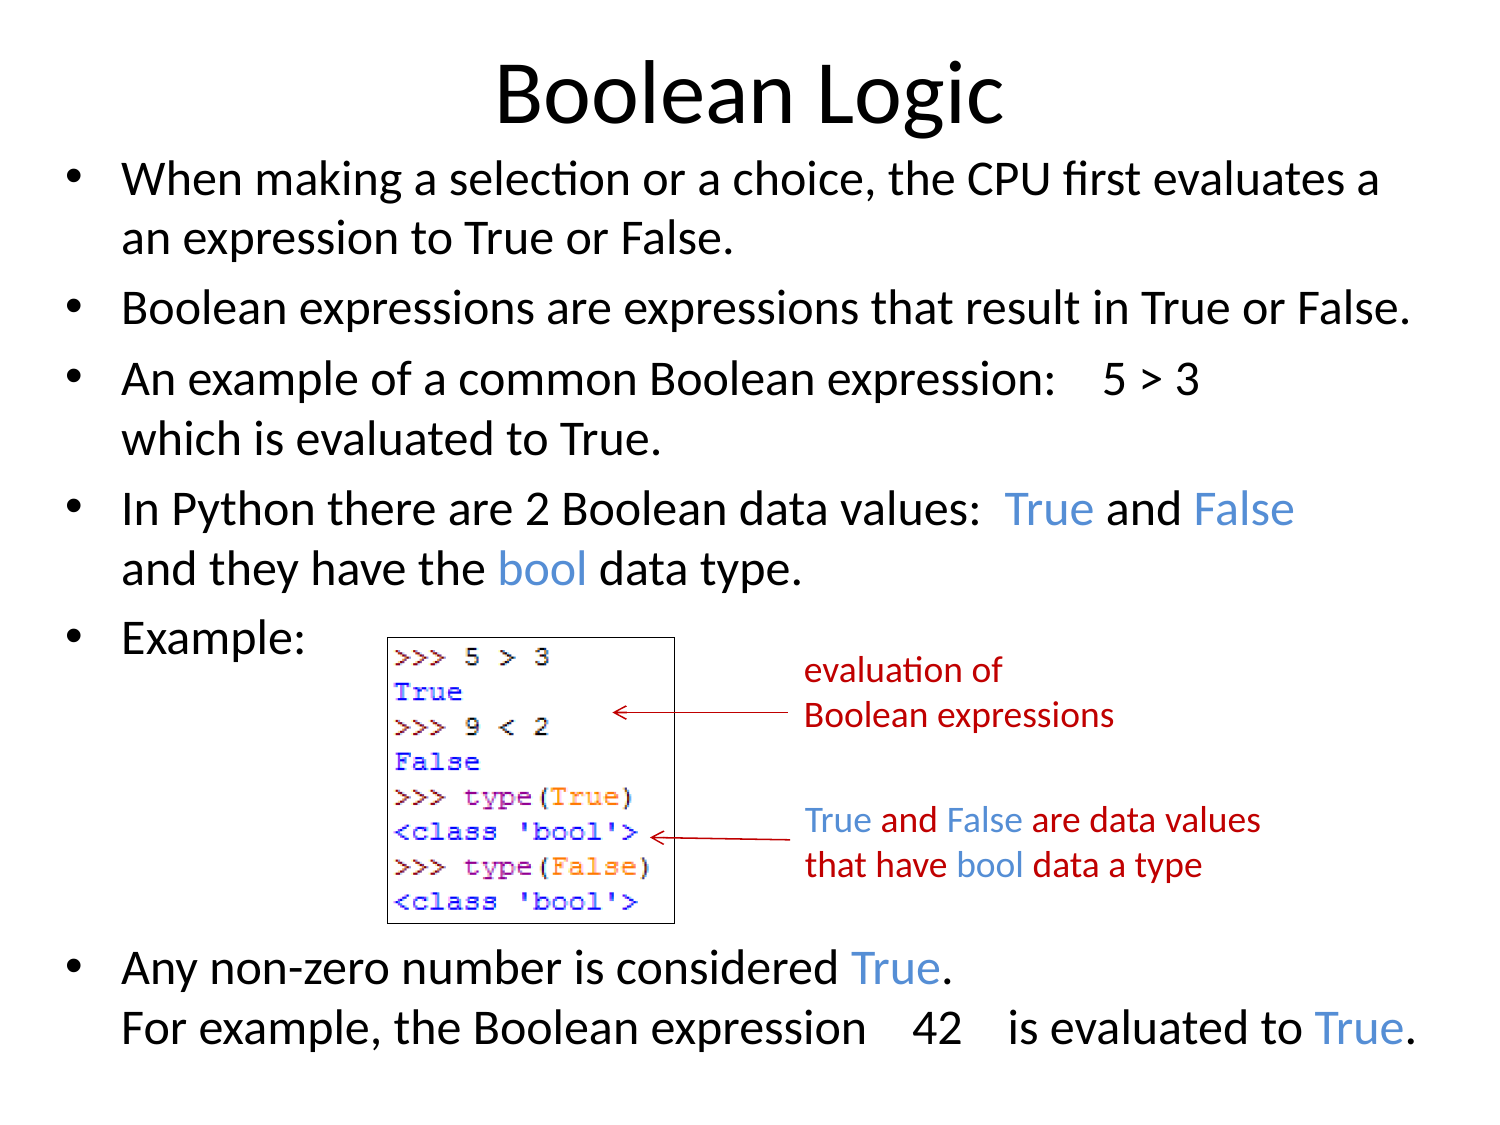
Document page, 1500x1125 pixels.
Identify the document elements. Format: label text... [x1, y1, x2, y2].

list When making a selection or a choice, the CPU first evaluates a an expression to True or False. Boolean expressions are expressions that result in True or False. An example of a common Boolean expression: 5 > 3 which is evaluated to True. In Python there are 2 Boolean data values: True and False and they have the bool data type. Example: Any non-zero number is considered True. For example, the Boolean expression 42 is evaluated to True. [50, 137, 1438, 1050]
title Boolean Logic [75, 24, 1425, 137]
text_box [387, 637, 1280, 925]
